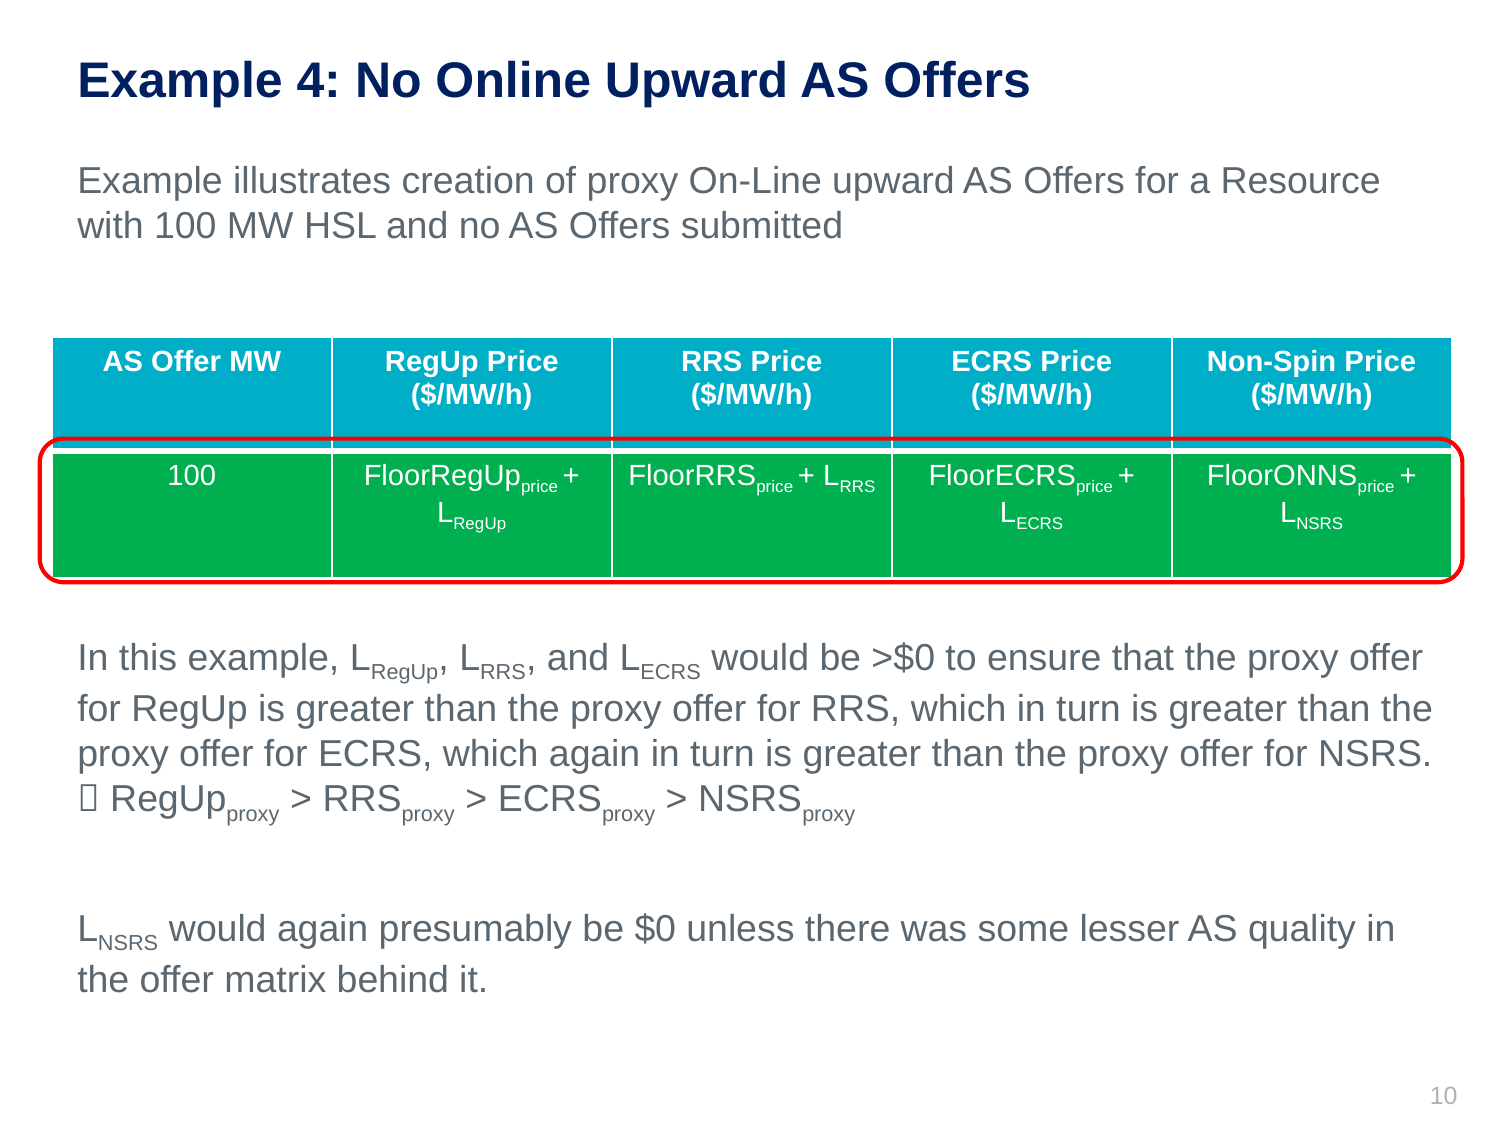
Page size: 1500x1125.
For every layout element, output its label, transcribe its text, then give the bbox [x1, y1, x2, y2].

text_box Example illustrates creation of proxy On-Line upward AS Offers for a Resource with 100 MW HSL and no AS Offers submitted In this example, LRegUp, LRRS, and LECRS would be >$0 to ensure that the proxy offer for RegUp is greater than the proxy offer for RRS, which in turn is greater than the proxy offer for ECRS, which again in turn is greater than the proxy offer for NSRS.  RegUpproxy > RRSproxy > ECRSproxy > NSRSproxy LNSRS would again presumably be $0 unless there was some lesser AS quality in the offer matrix behind it. [62, 148, 1463, 451]
text_box Example illustrates creation of proxy On-Line upward AS Offers for a Resource with 100 MW HSL and no AS Offers submitted In this example, LRegUp, LRRS, and LECRS would be >$0 to ensure that the proxy offer for RegUp is greater than the proxy offer for RRS, which in turn is greater than the proxy offer for ECRS, which again in turn is greater than the proxy offer for NSRS.  RegUpproxy > RRSproxy > ECRSproxy > NSRSproxy LNSRS would again presumably be $0 unless there was some lesser AS quality in the offer matrix behind it. [62, 570, 1463, 1038]
text_box [37, 436, 1465, 585]
title Example 4: No Online Upward AS Offers [62, 39, 1450, 125]
slide_number 10 [1400, 1076, 1488, 1113]
table_header AS Offer MW [53, 338, 62, 438]
